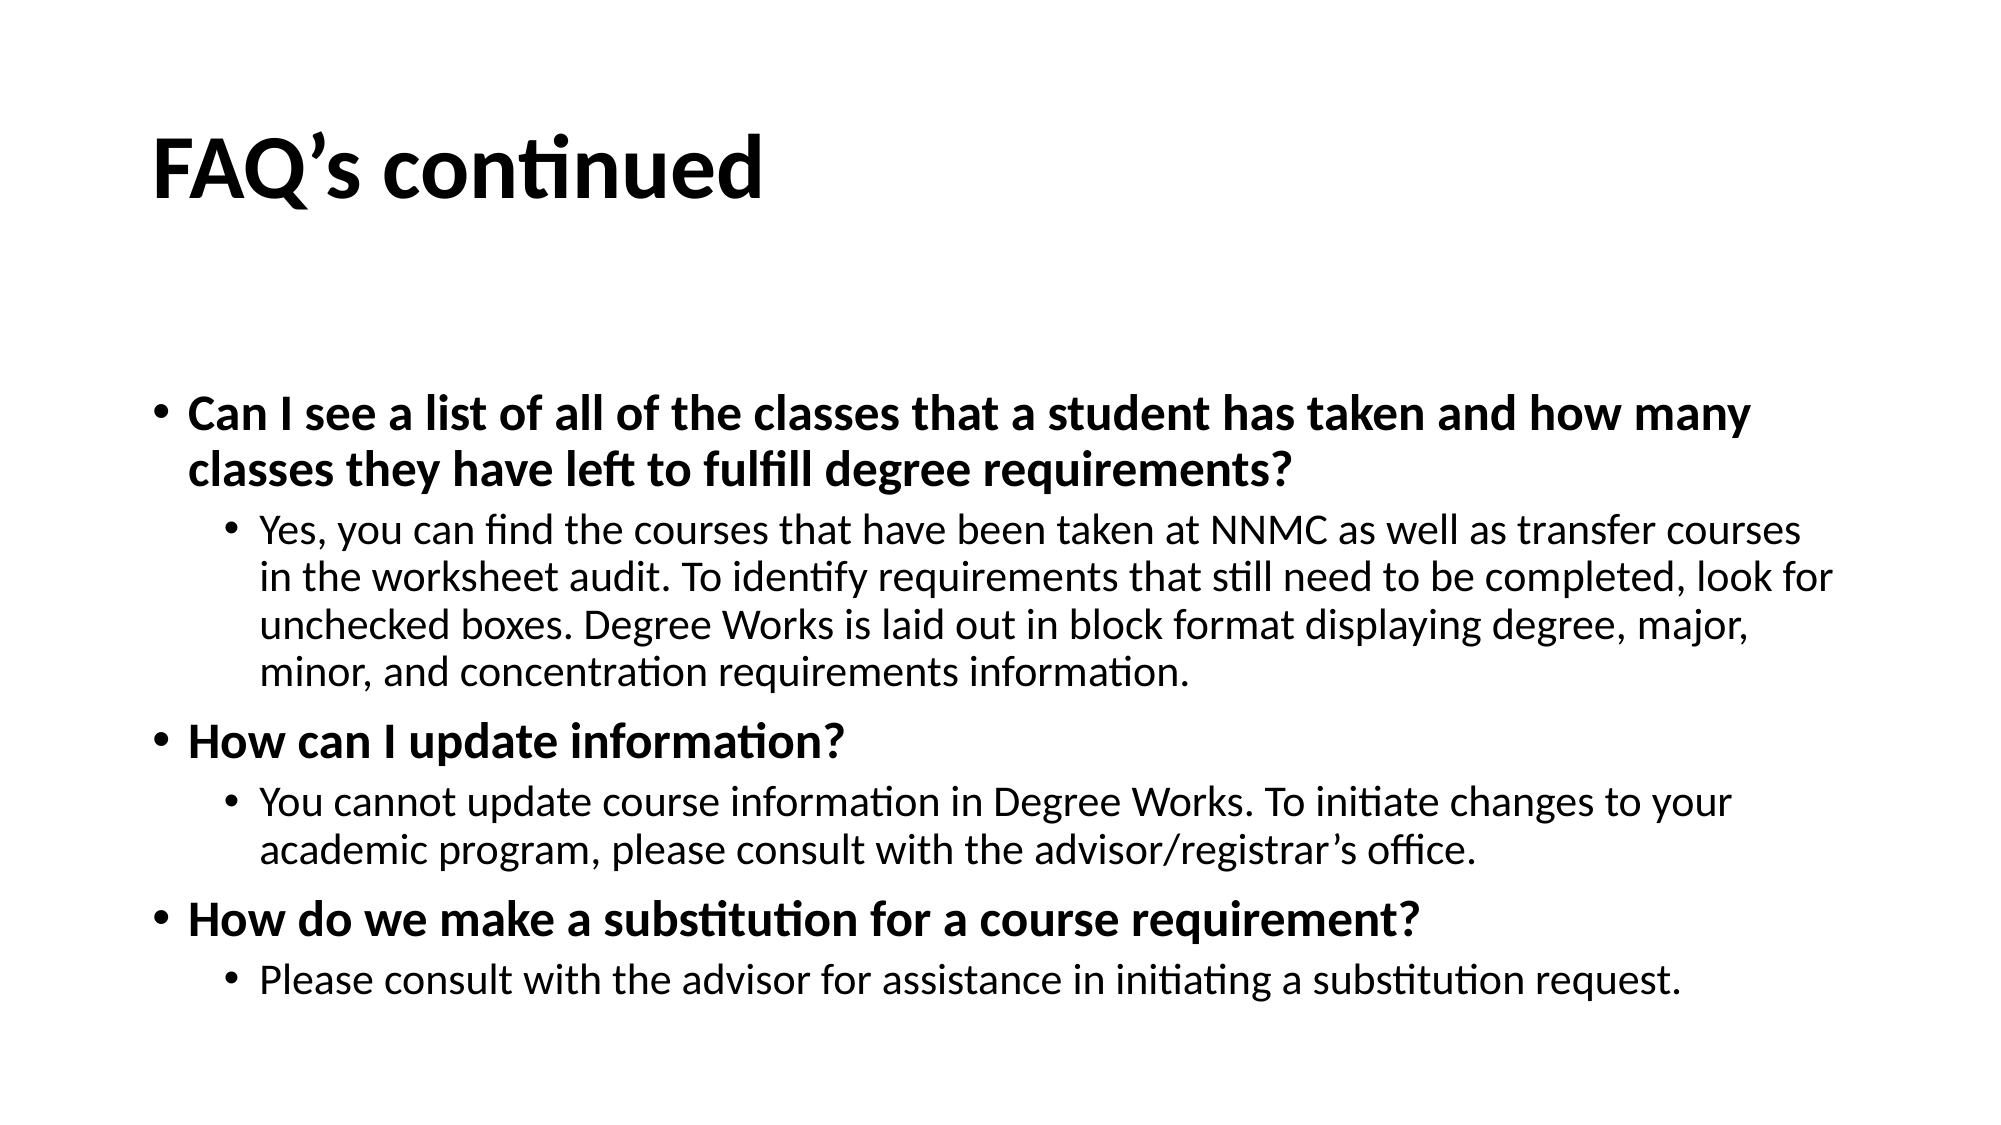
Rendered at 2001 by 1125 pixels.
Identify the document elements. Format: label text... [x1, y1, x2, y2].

list Can I see a list of all of the classes that a student has taken and how many classes they have left to fulfill degree requirements? Yes, you can find the courses that have been taken at NNMC as well as transfer courses in the worksheet audit. To identify requirements that still need to be completed, look for unchecked boxes. Degree Works is laid out in block format displaying degree, major, minor, and concentration requirements information. How can I update information? You cannot update course information in Degree Works. To initiate changes to your academic program, please consult with the advisor/registrar’s office. How do we make a substitution for a course requirement? Please consult with the advisor for assistance in initiating a substitution request. [137, 299, 1863, 1014]
title FAQ’s continued [137, 59, 1863, 278]
